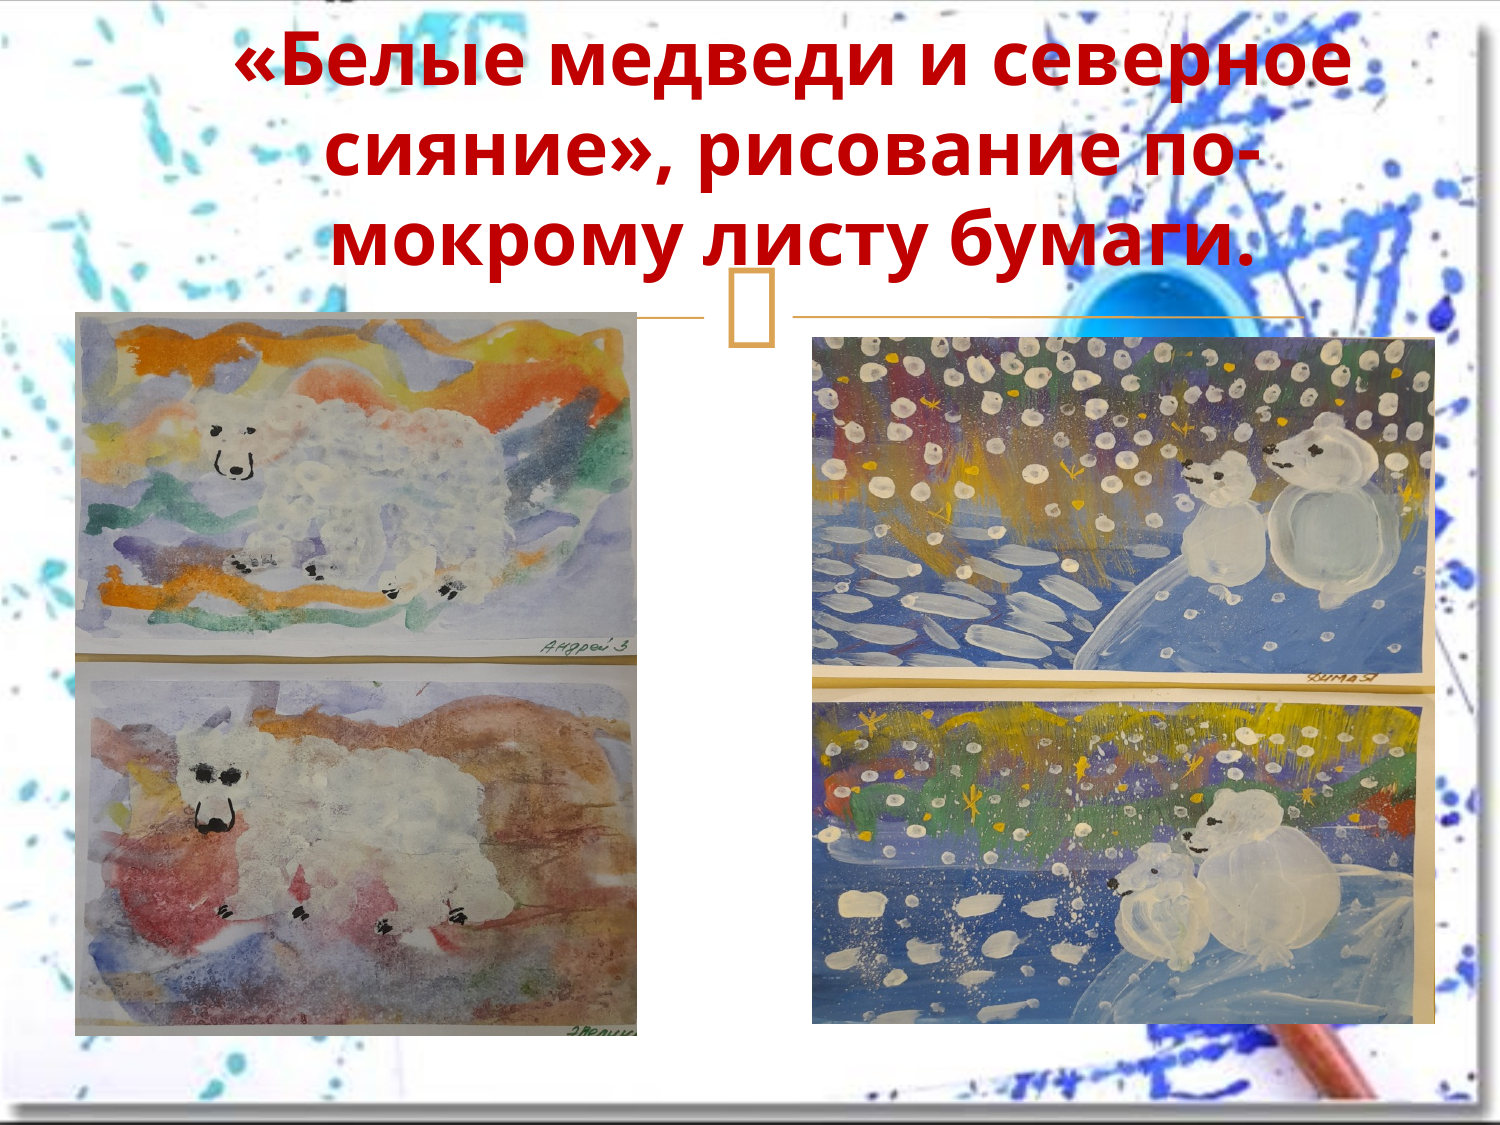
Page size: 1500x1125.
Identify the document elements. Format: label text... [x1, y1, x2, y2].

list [811, 336, 1435, 1024]
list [74, 311, 638, 1037]
picture [0, 0, 1500, 1125]
title «Белые медведи и северное сияние», рисование по- мокрому листу бумаги. [174, 50, 1412, 242]
